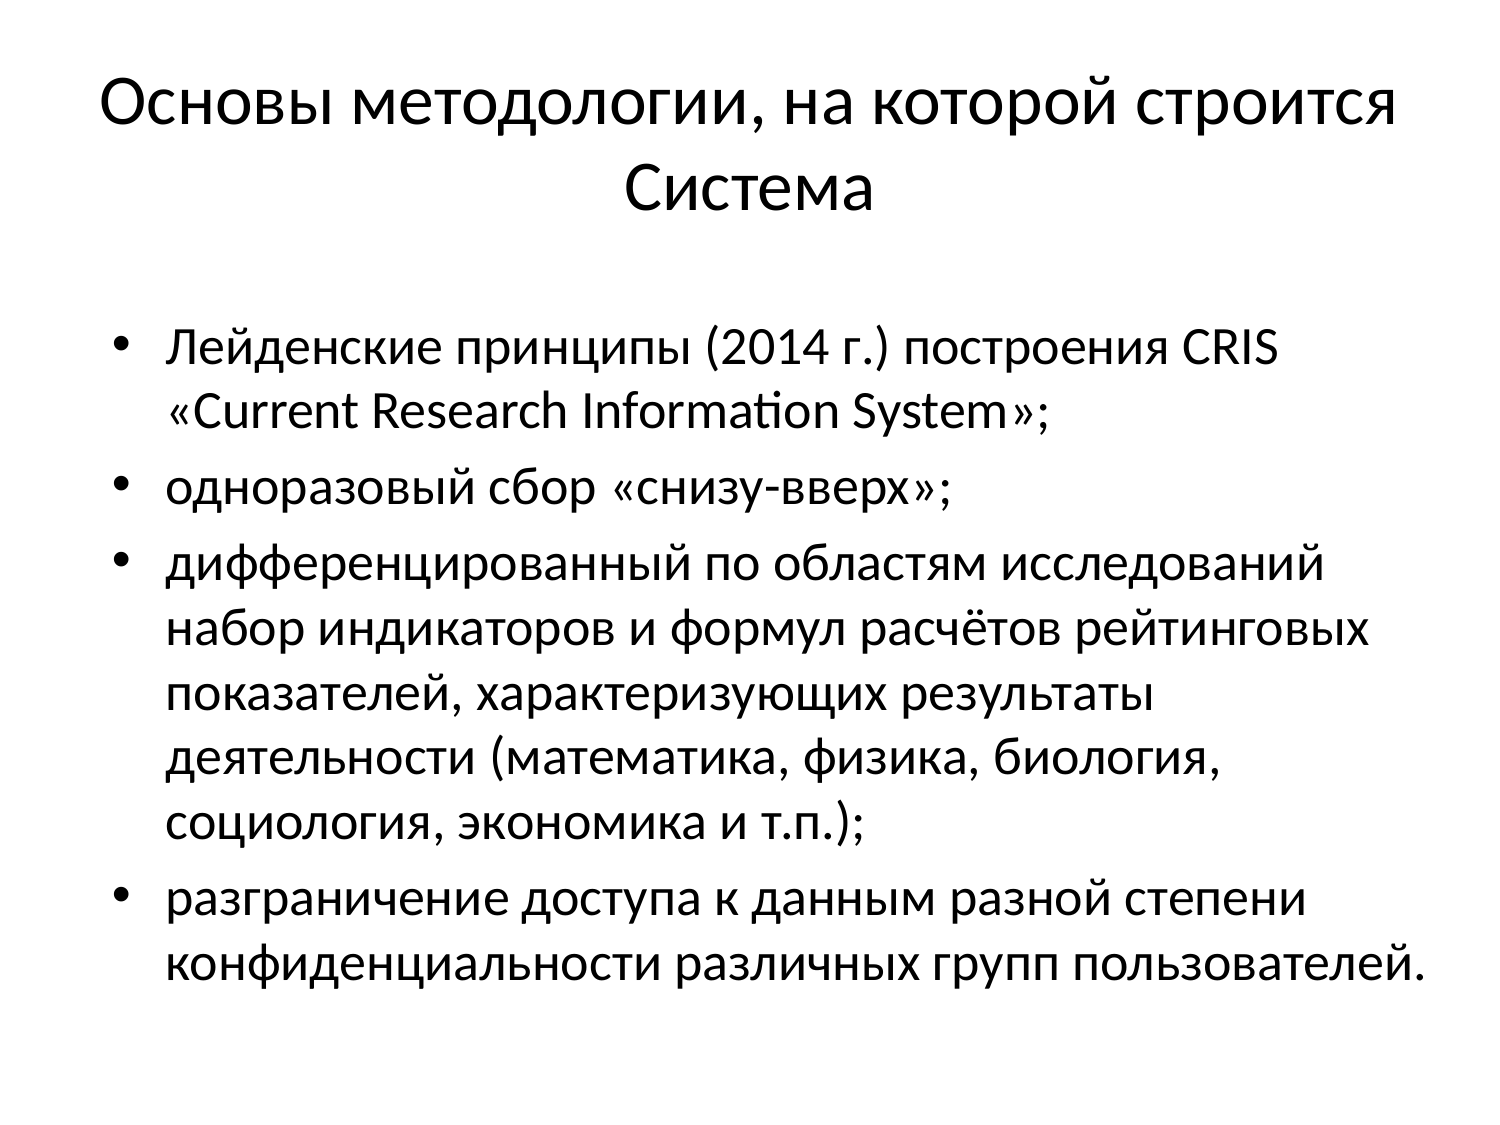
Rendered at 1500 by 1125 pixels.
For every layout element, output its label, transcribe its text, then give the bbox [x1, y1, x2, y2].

list Лейденские принципы (2014 г.) построения CRIS «Current Research Information System»; одноразовый сбор «снизу-вверх»; дифференцированный по областям исследований набор индикаторов и формул расчётов рейтинговых показателей, характеризующих результаты деятельности (математика, физика, биология, социология, экономика и т.п.); разграничение доступа к данным разной степени конфиденциальности различных групп пользователей. [96, 302, 1447, 1046]
title Основы методологии, на которой строится Система [75, 45, 1425, 233]
